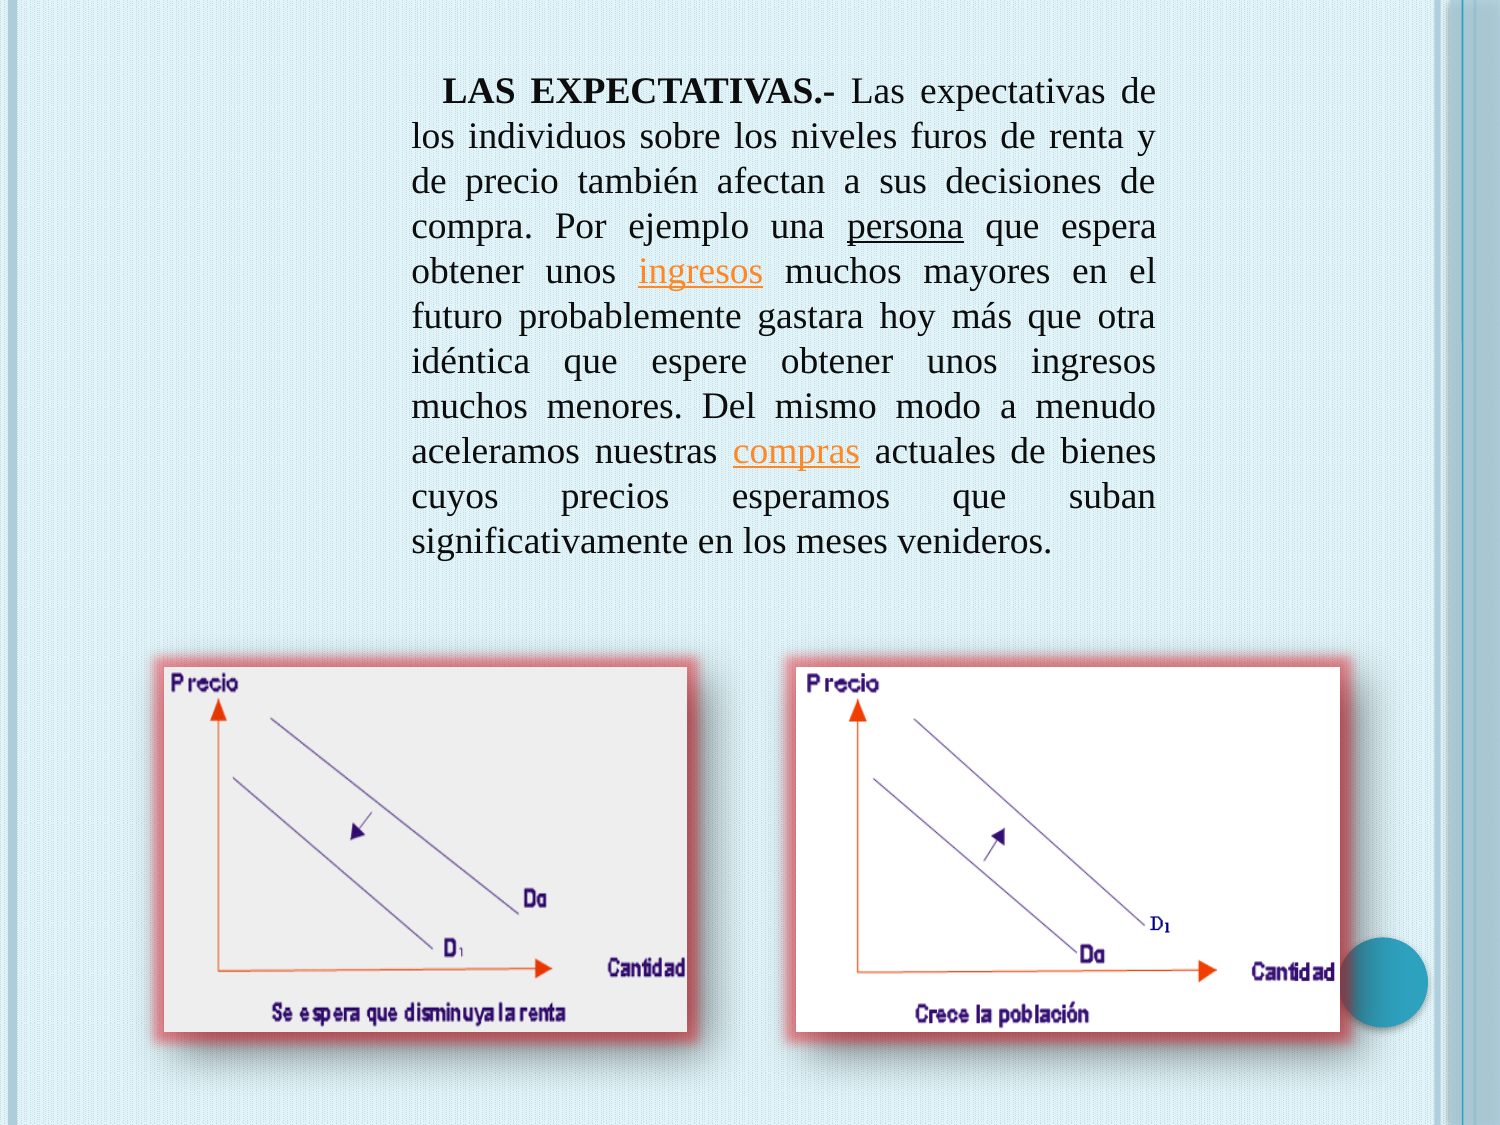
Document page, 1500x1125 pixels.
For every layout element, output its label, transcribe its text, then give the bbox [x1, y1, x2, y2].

picture [163, 667, 688, 1032]
picture [796, 667, 1341, 1032]
list LAS EXPECTATIVAS.- Las expectativas de los individuos sobre los niveles furos de renta y de precio también afectan a sus decisiones de compra. Por ejemplo una persona que espera obtener unos ingresos muchos mayores en el futuro probablemente gastara hoy más que otra idéntica que espere obtener unos ingresos muchos menores. Del mismo modo a menudo aceleramos nuestras compras actuales de bienes cuyos precios esperamos que suban significativamente en los meses venideros. [351, 58, 1172, 622]
